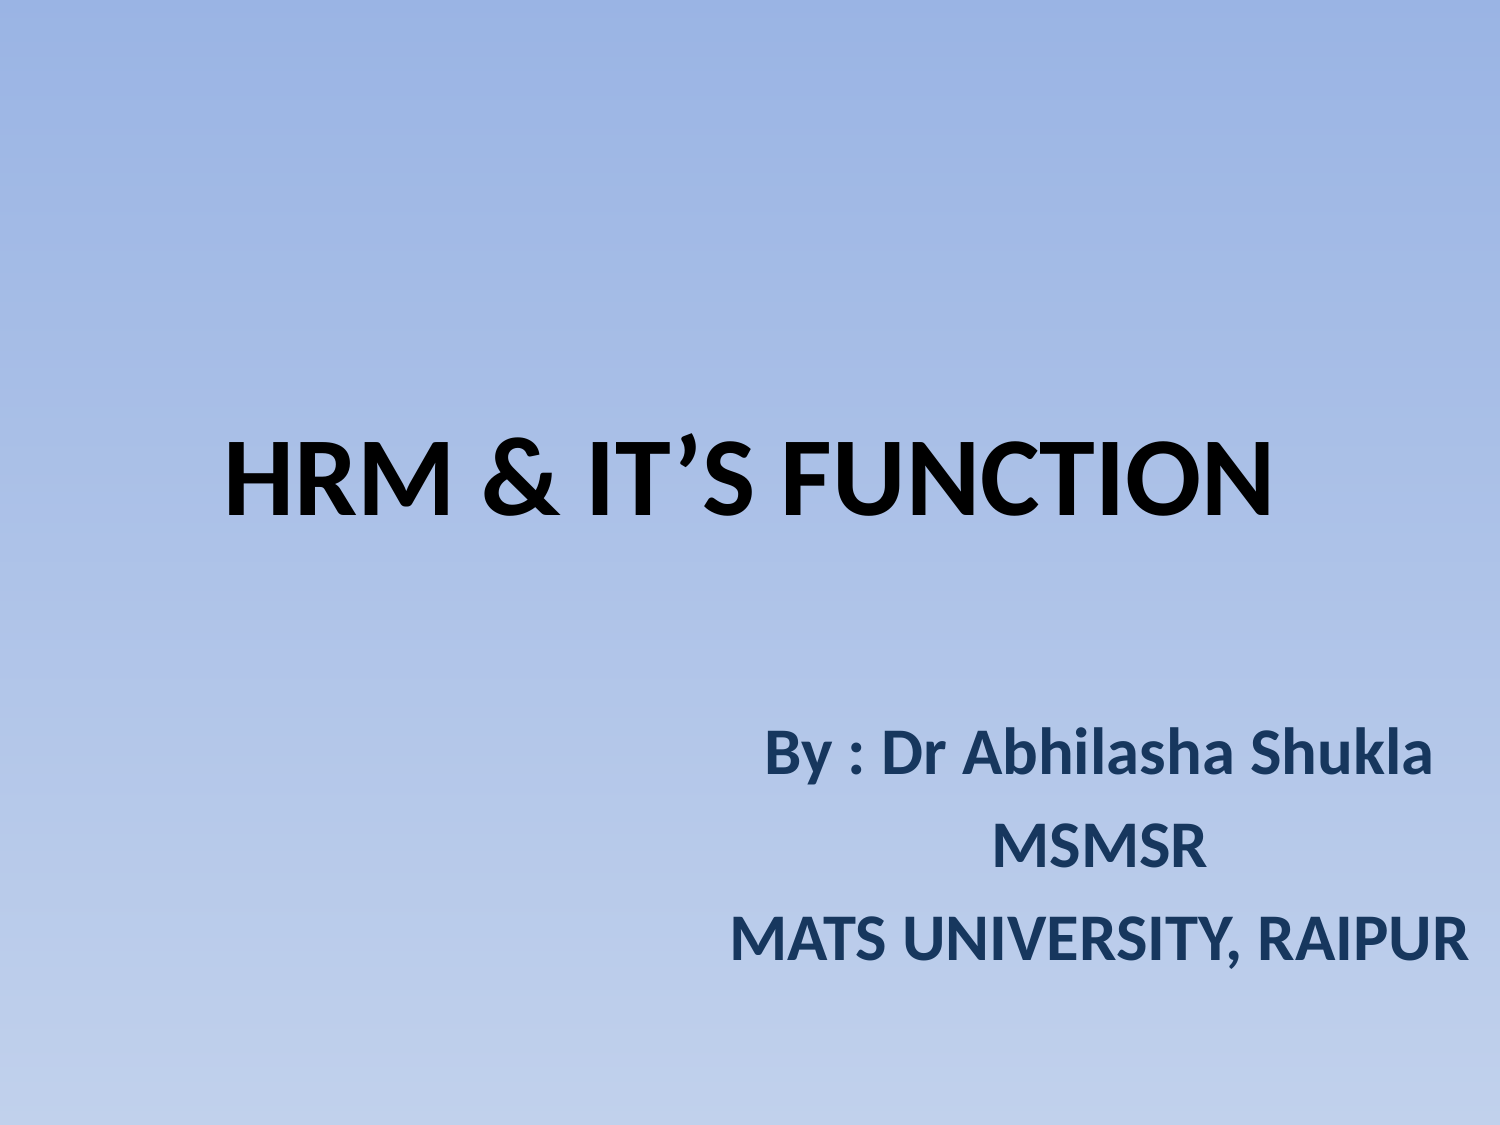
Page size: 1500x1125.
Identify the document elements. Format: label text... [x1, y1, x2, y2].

subtitle By : Dr Abhilasha Shukla MSMSR MATS UNIVERSITY, RAIPUR [575, 699, 1500, 988]
title HRM & IT’S FUNCTION [112, 349, 1388, 591]
